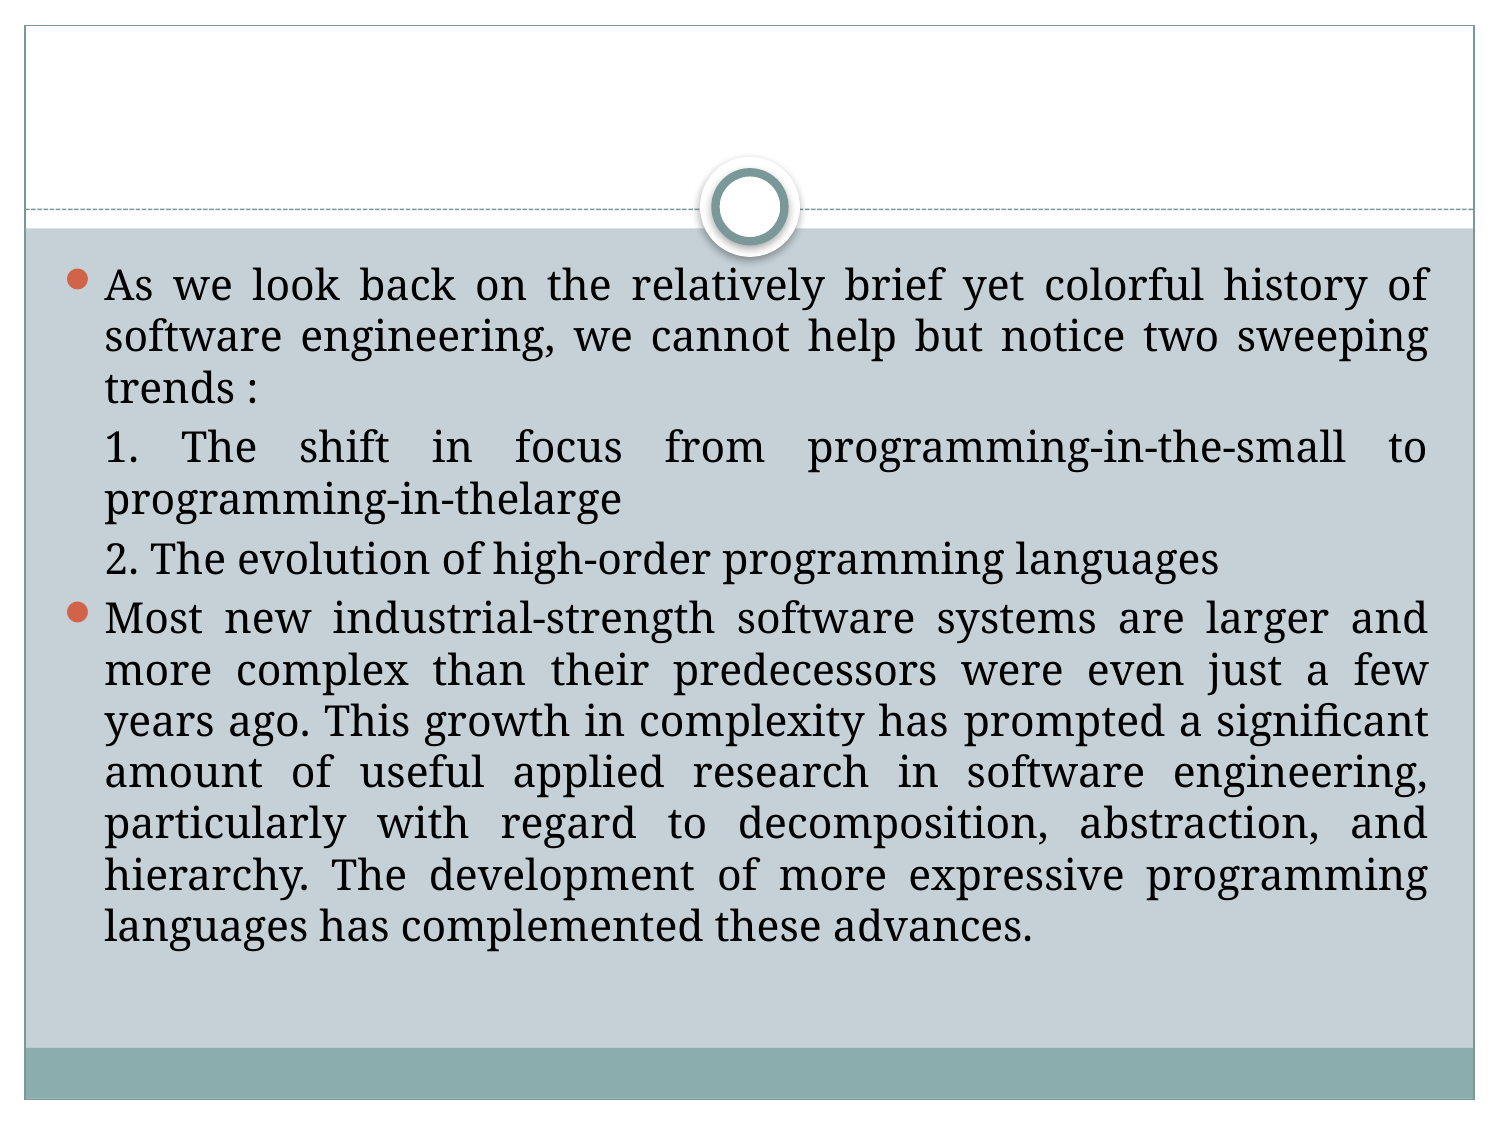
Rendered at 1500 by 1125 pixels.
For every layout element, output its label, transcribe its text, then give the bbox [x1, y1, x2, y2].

list As we look back on the relatively brief yet colorful history of software engineering, we cannot help but notice two sweeping trends : 1. The shift in focus from programming-in-the-small to programming-in-thelarge 2. The evolution of high-order programming languages Most new industrial-strength software systems are larger and more complex than their predecessors were even just a few years ago. This growth in complexity has prompted a significant amount of useful applied research in software engineering, particularly with regard to decomposition, abstraction, and hierarchy. The development of more expressive programming languages has complemented these advances. [49, 250, 1445, 1001]
